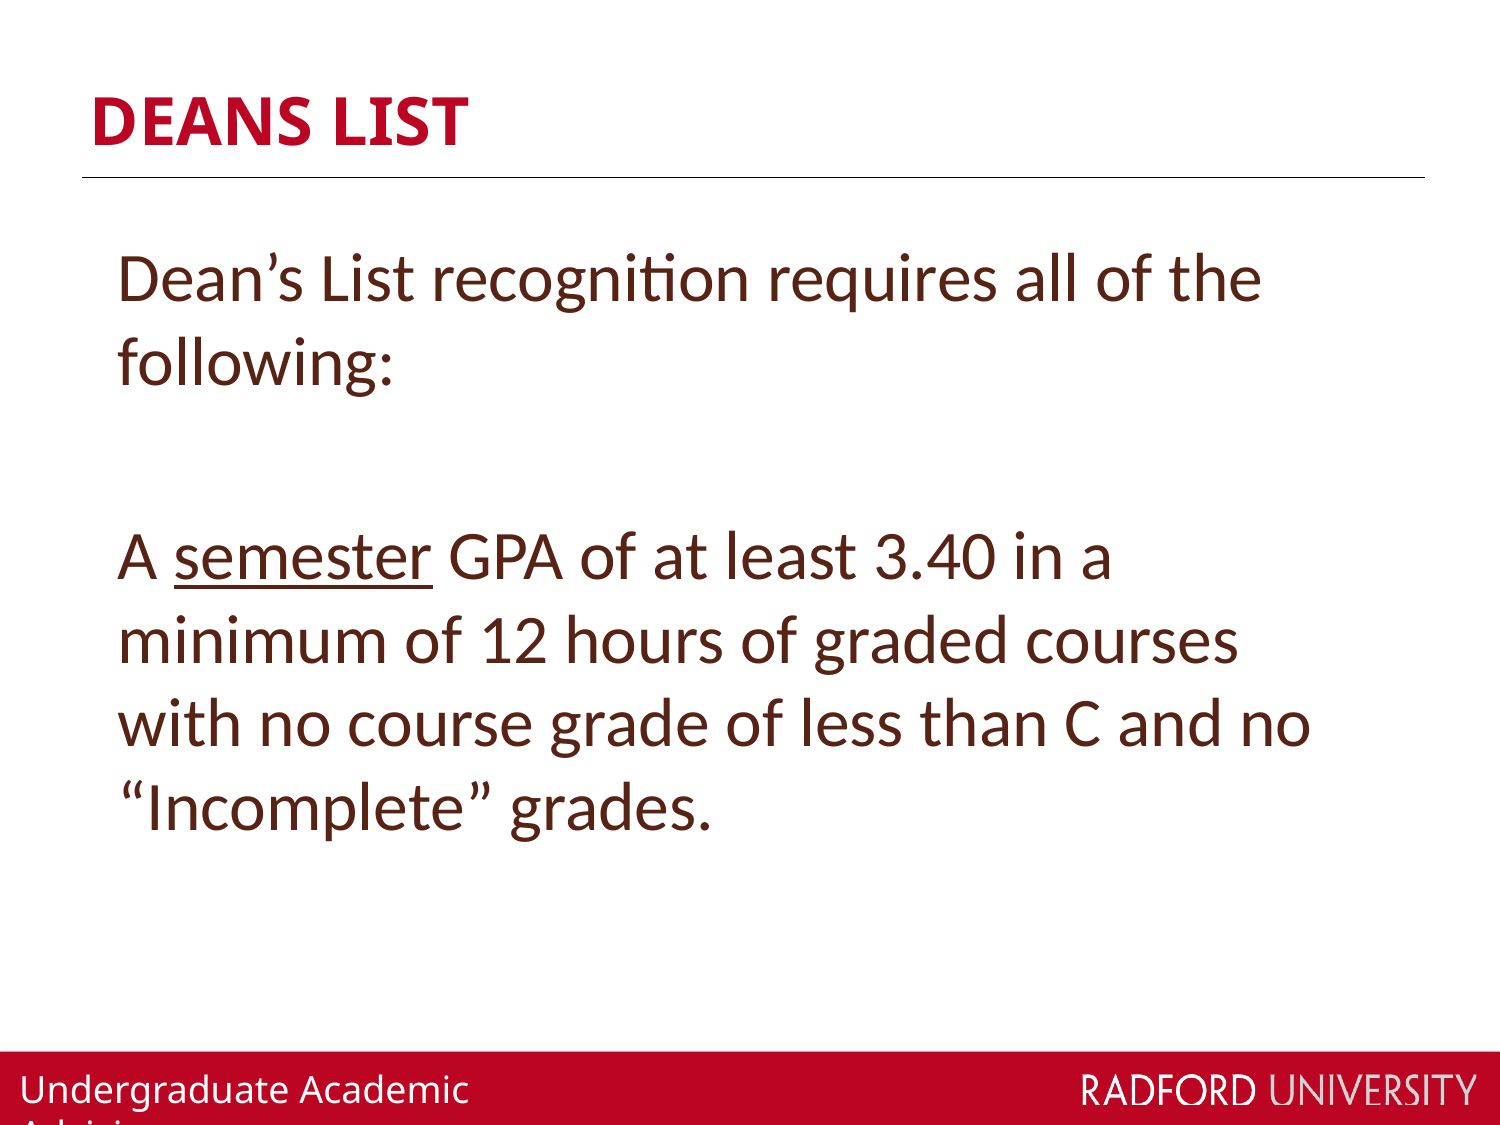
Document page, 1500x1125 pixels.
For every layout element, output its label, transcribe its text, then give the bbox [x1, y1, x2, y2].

text_box Dean’s List recognition requires all of the following: A semester GPA of at least 3.40 in a minimum of 12 hours of graded courses with no course grade of less than C and no “Incomplete” grades. [102, 224, 1395, 856]
list Undergraduate Academic Advising [4, 1058, 627, 1125]
title DEANS LIST [75, 71, 1425, 212]
